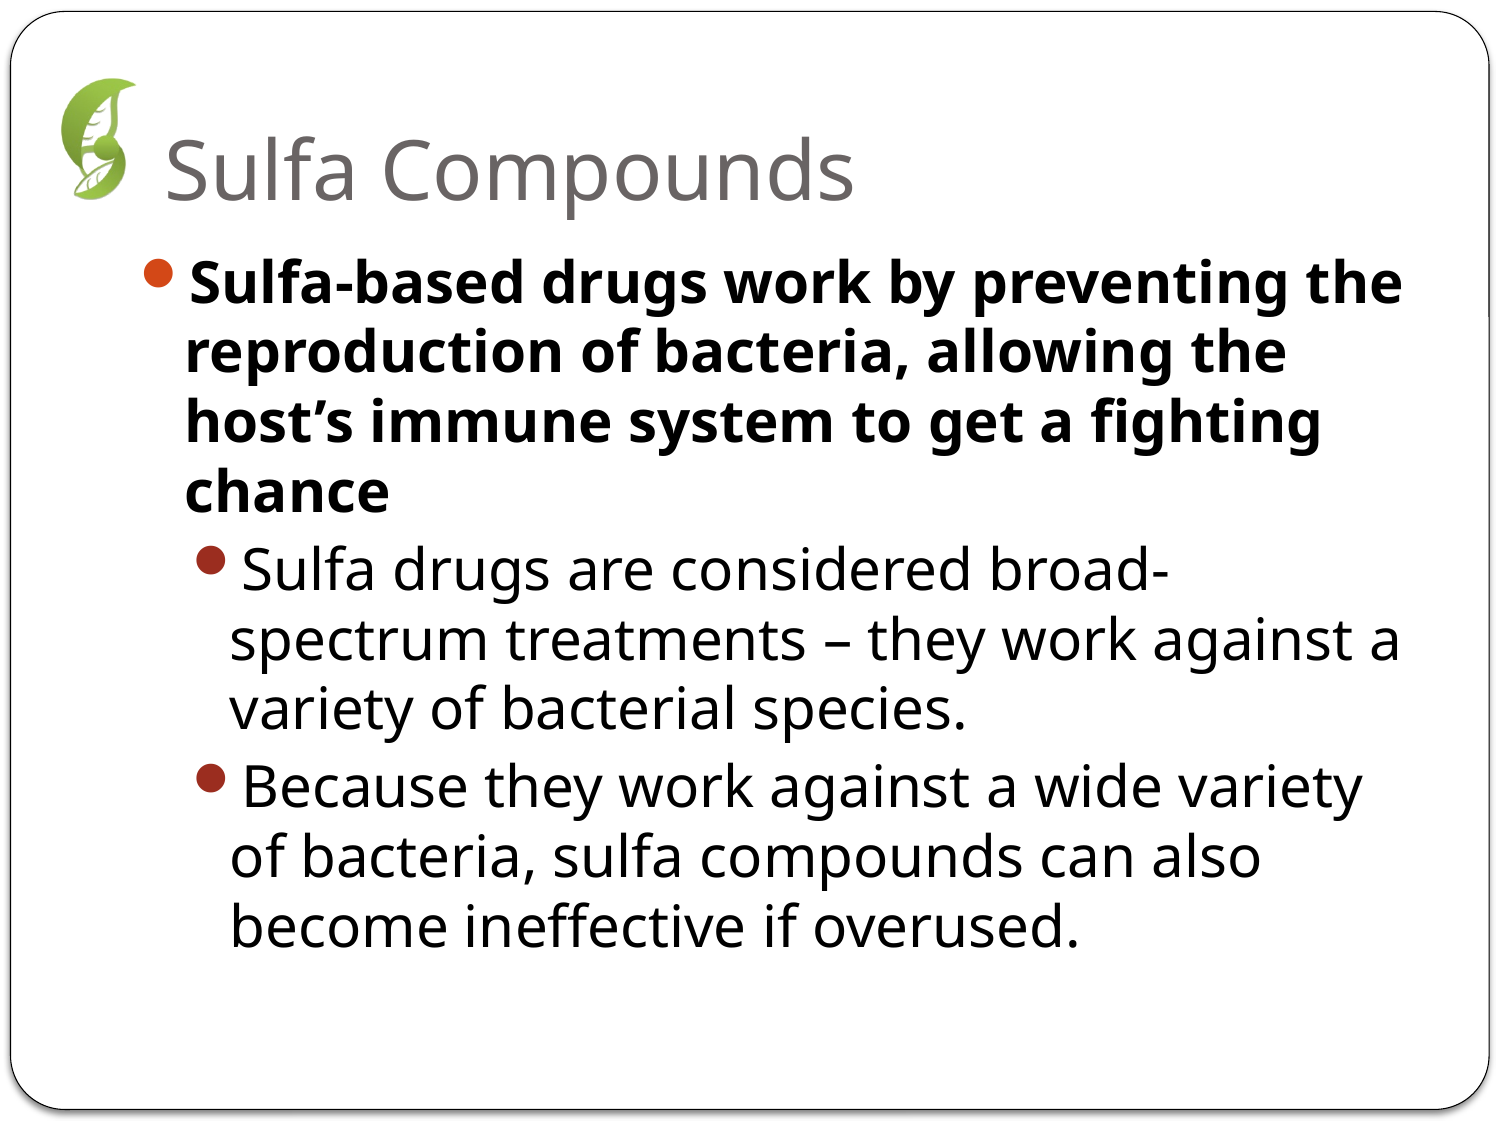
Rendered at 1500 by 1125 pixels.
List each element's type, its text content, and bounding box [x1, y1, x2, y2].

list Sulfa-based drugs work by preventing the reproduction of bacteria, allowing the host’s immune system to get a fighting chance Sulfa drugs are considered broad-spectrum treatments – they work against a variety of bacterial species. Because they work against a wide variety of bacteria, sulfa compounds can also become ineffective if overused. [125, 237, 1425, 1094]
picture [54, 74, 144, 204]
title Sulfa Compounds [150, 45, 1425, 233]
